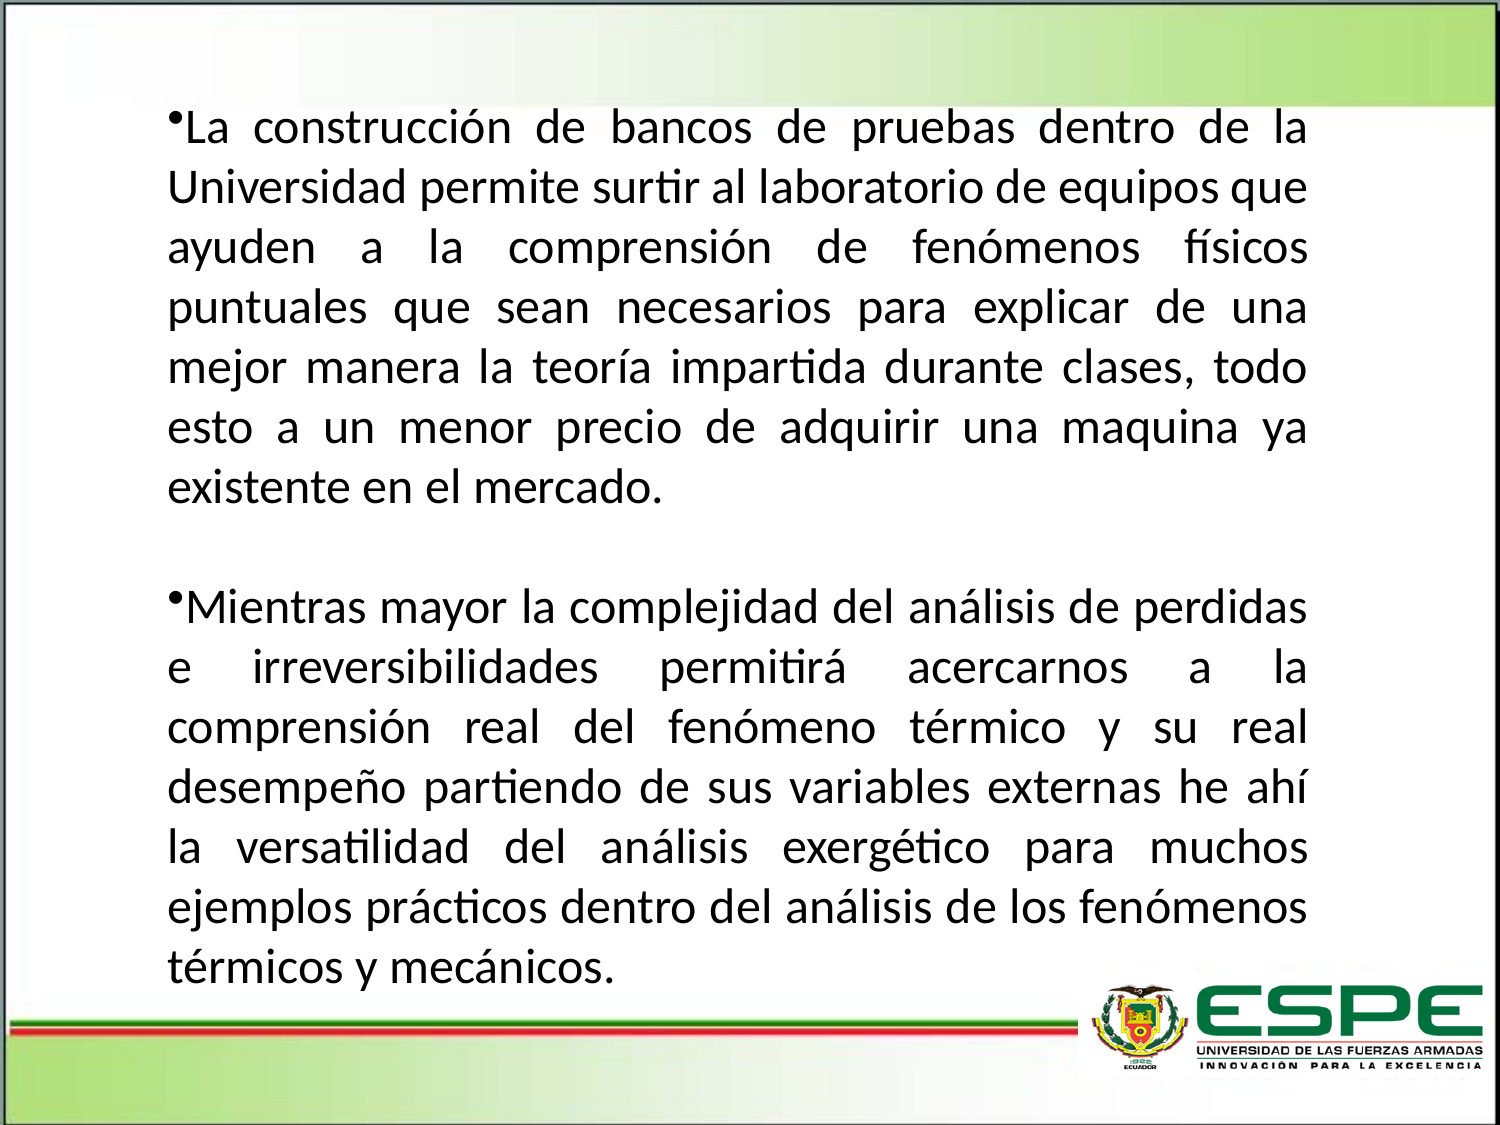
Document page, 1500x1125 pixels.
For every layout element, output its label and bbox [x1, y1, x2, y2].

text_box [0, 0, 1500, 1125]
